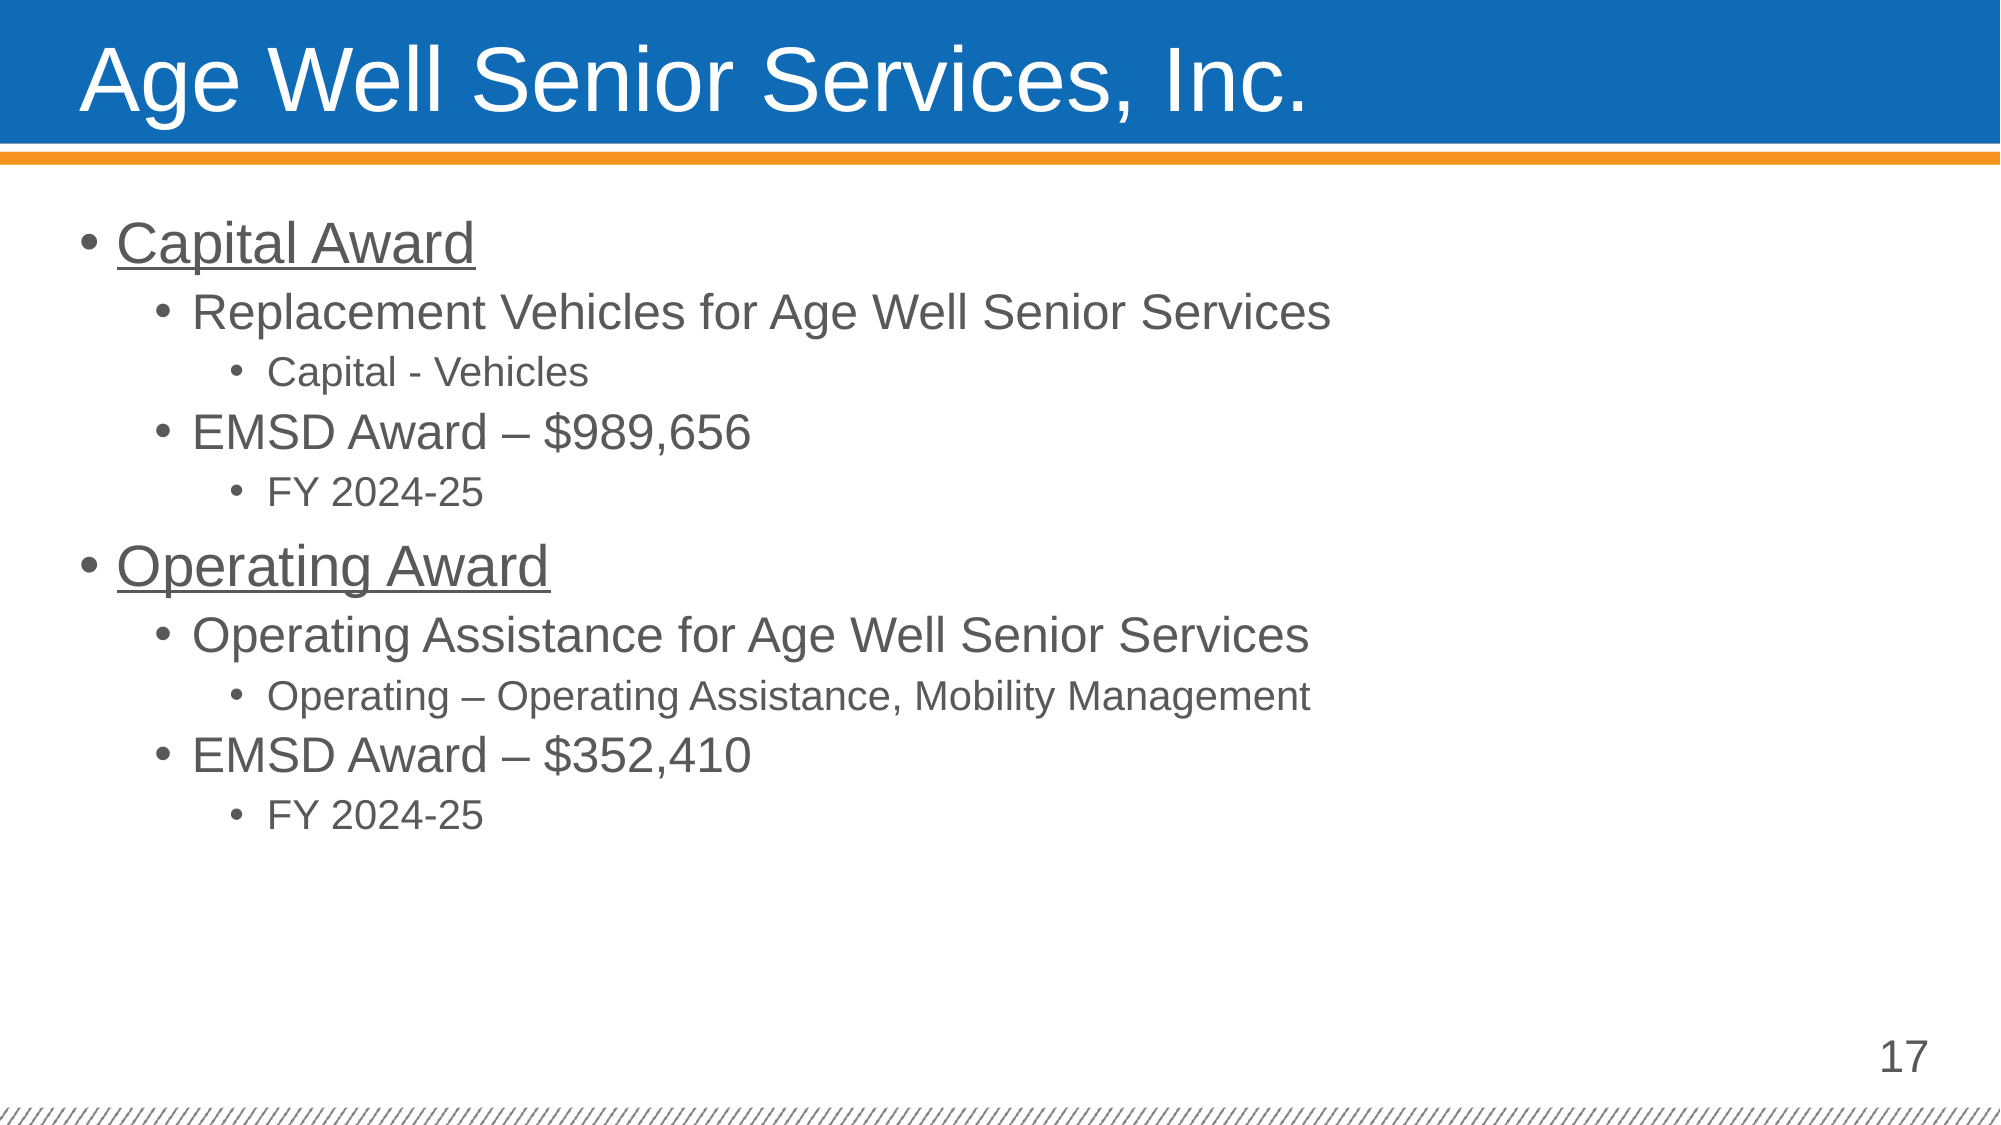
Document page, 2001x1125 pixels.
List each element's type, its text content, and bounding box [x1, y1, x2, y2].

list Capital Award Replacement Vehicles for Age Well Senior Services Capital - Vehicles EMSD Award – $989,656 FY 2024-25 Operating Award Operating Assistance for Age Well Senior Services Operating – Operating Assistance, Mobility Management EMSD Award – $352,410 FY 2024-25 [64, 205, 1931, 1006]
title Age Well Senior Services, Inc. [64, 0, 1931, 164]
slide_number 17 [1835, 1005, 1974, 1103]
